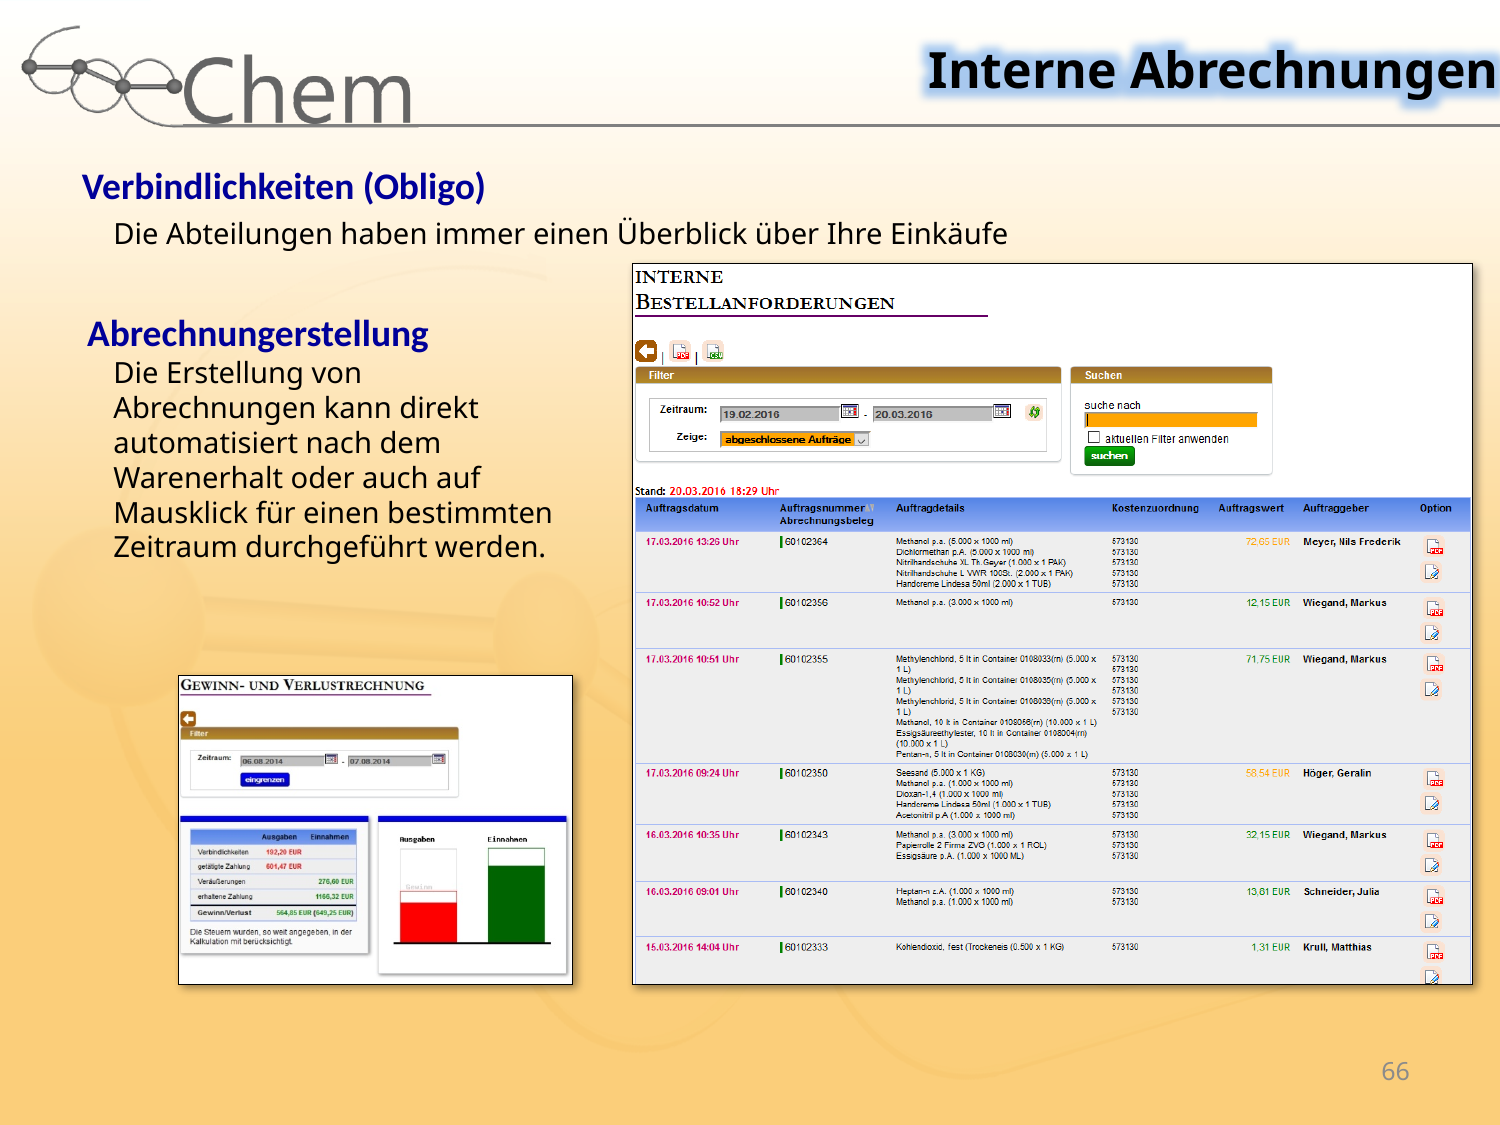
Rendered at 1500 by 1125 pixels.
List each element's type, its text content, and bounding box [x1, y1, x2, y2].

text_box Die Erstellung von Abrechnungen kann direkt automatisiert nach dem Warenerhalt oder auch auf Mausklick für einen bestimmten Zeitraum durchgeführt werden. [98, 346, 573, 572]
text_box Die Abteilungen haben immer einen Überblick über Ihre Einkäufe [98, 208, 1459, 258]
text_box Verbindlichkeiten (Obligo) [67, 172, 511, 215]
picture [0, 0, 1500, 1125]
text_box Abrechnungerstellung [72, 319, 444, 362]
text_box Interne Abrechnungen [913, 30, 1500, 106]
slide_number 66 [1074, 1042, 1425, 1103]
